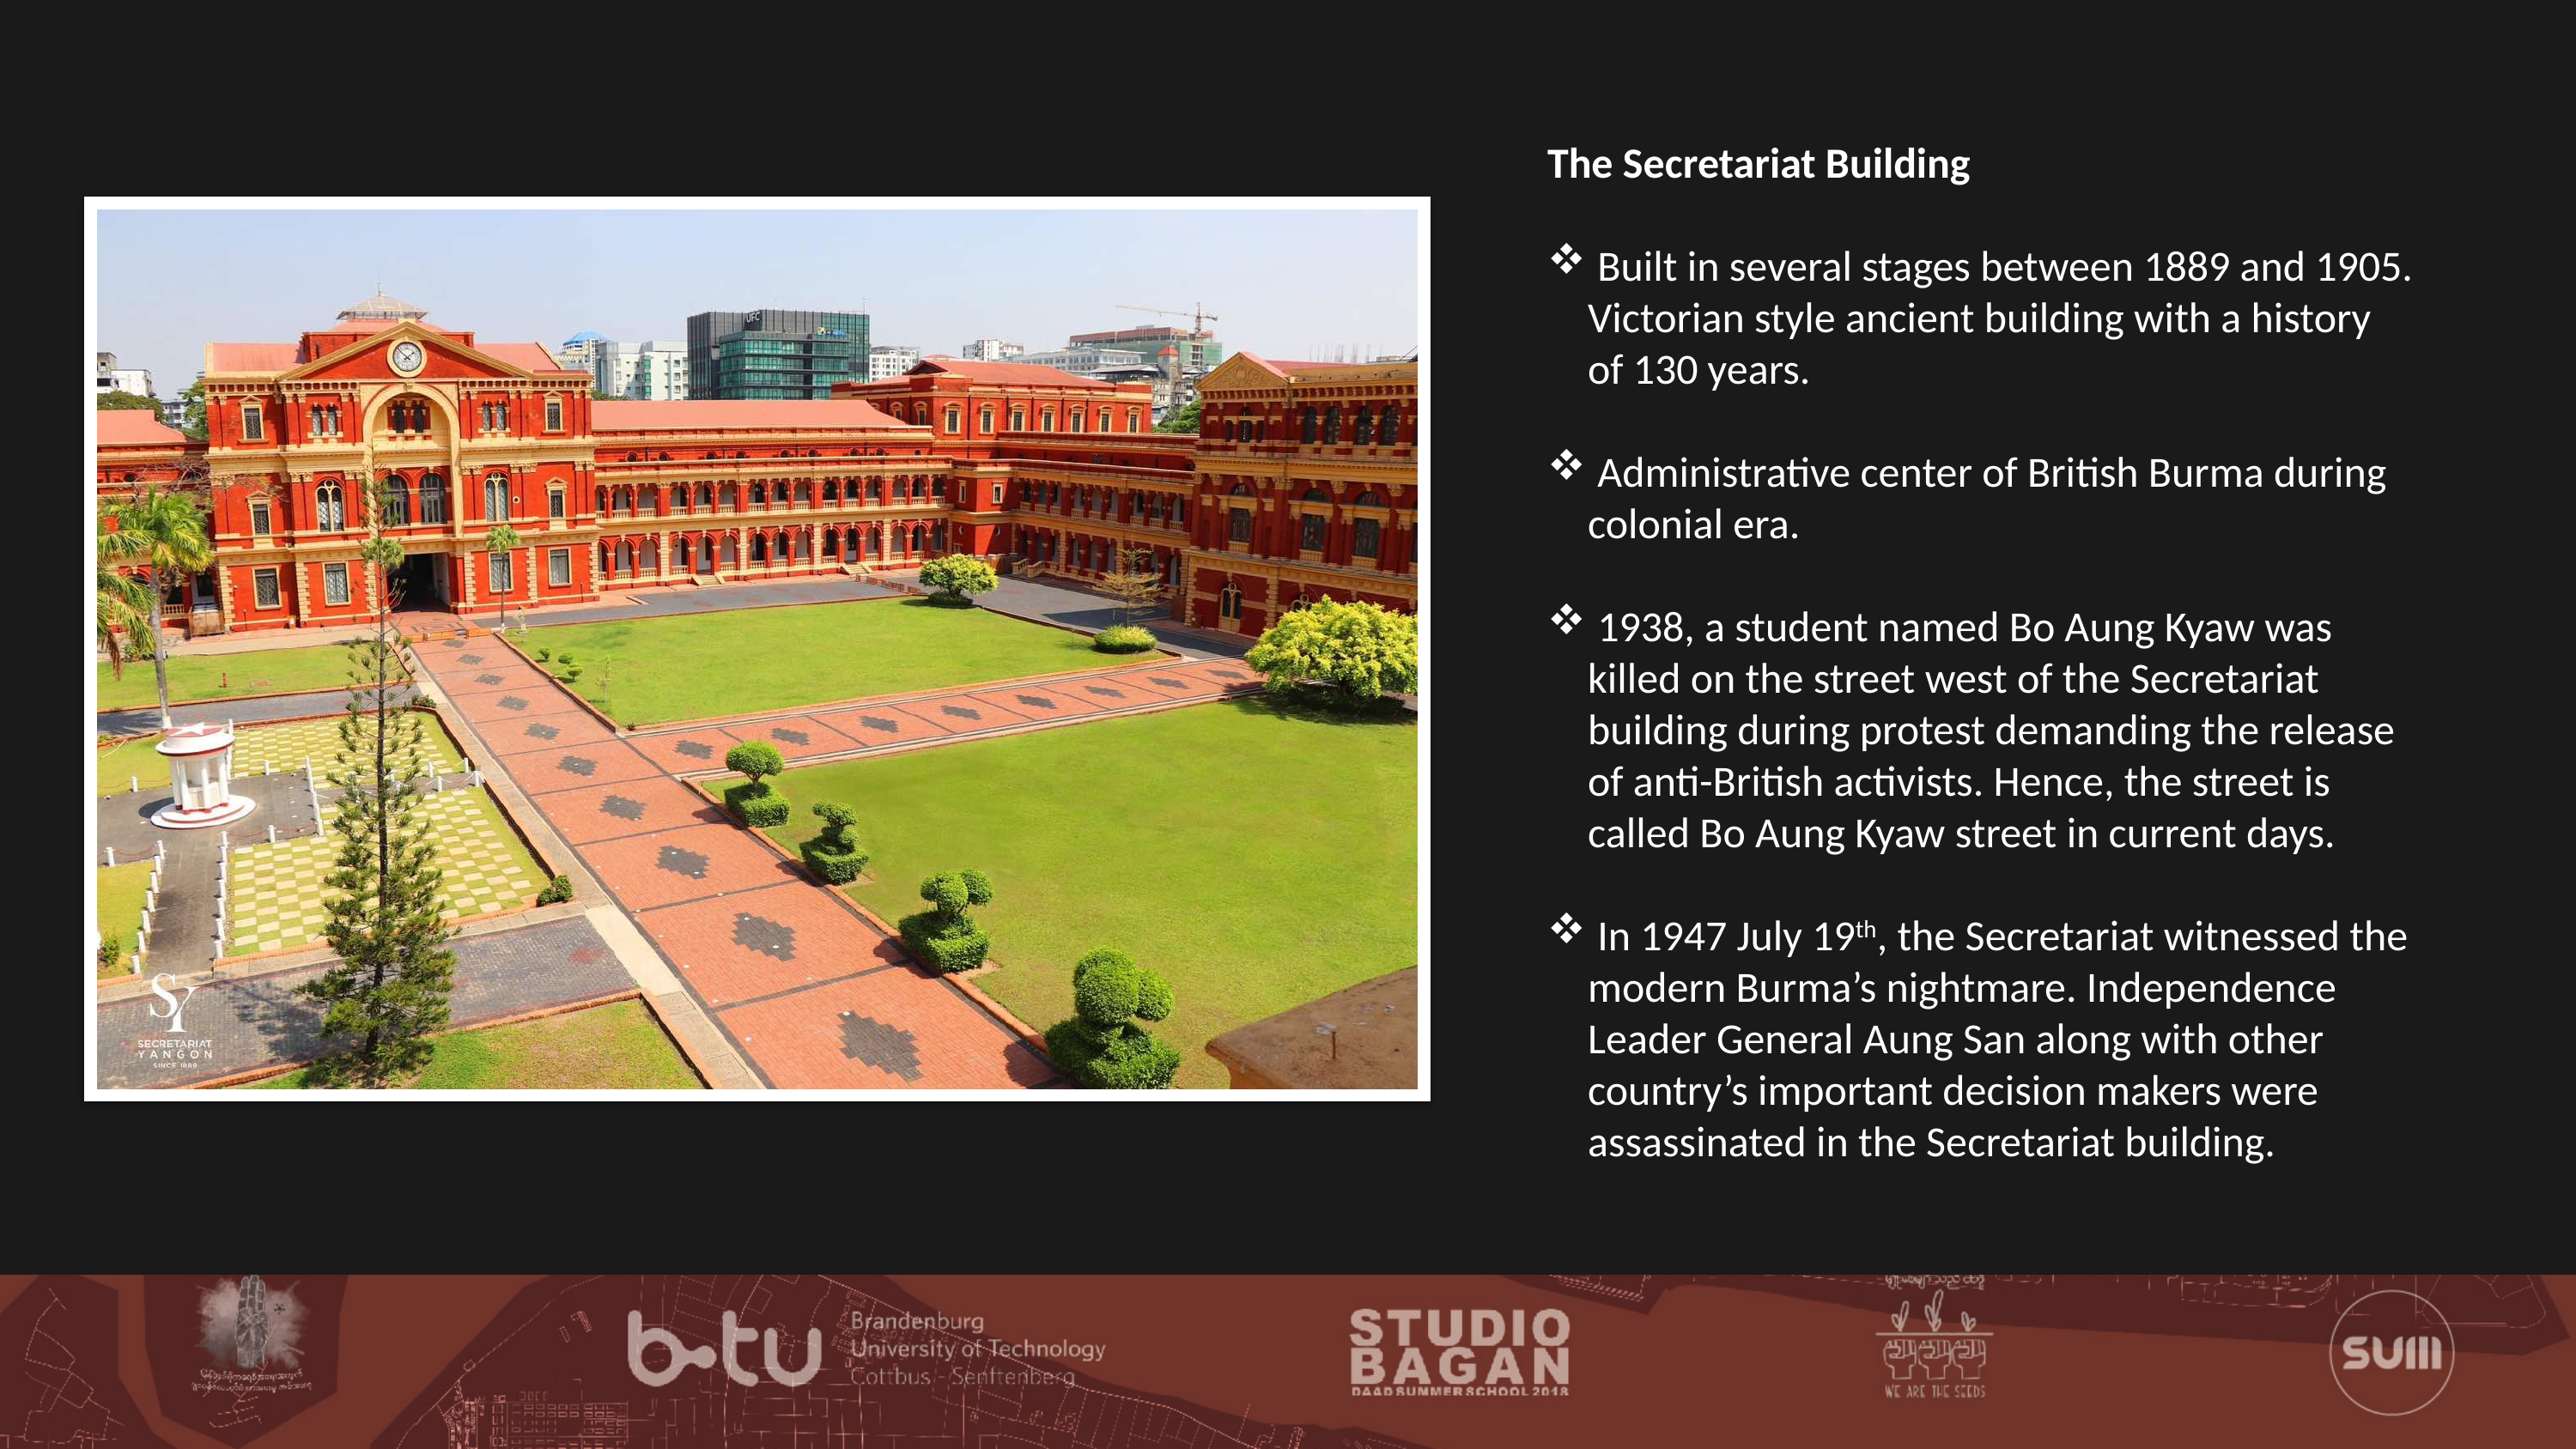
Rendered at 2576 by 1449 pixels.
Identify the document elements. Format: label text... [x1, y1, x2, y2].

text_box The Secretariat Building Built in several stages between 1889 and 1905. Victorian style ancient building with a history of 130 years. Administrative center of British Burma during colonial era. 1938, a student named Bo Aung Kyaw was killed on the street west of the Secretariat building during protest demanding the release of anti-British activists. Hence, the street is called Bo Aung Kyaw street in current days. In 1947 July 19th, the Secretariat witnessed the modern Burma’s nightmare. Independence Leader General Aung San along with other country’s important decision makers were assassinated in the Secretariat building. [1534, 129, 2426, 1224]
picture [96, 209, 1419, 1090]
text_box [0, 1275, 2576, 1449]
